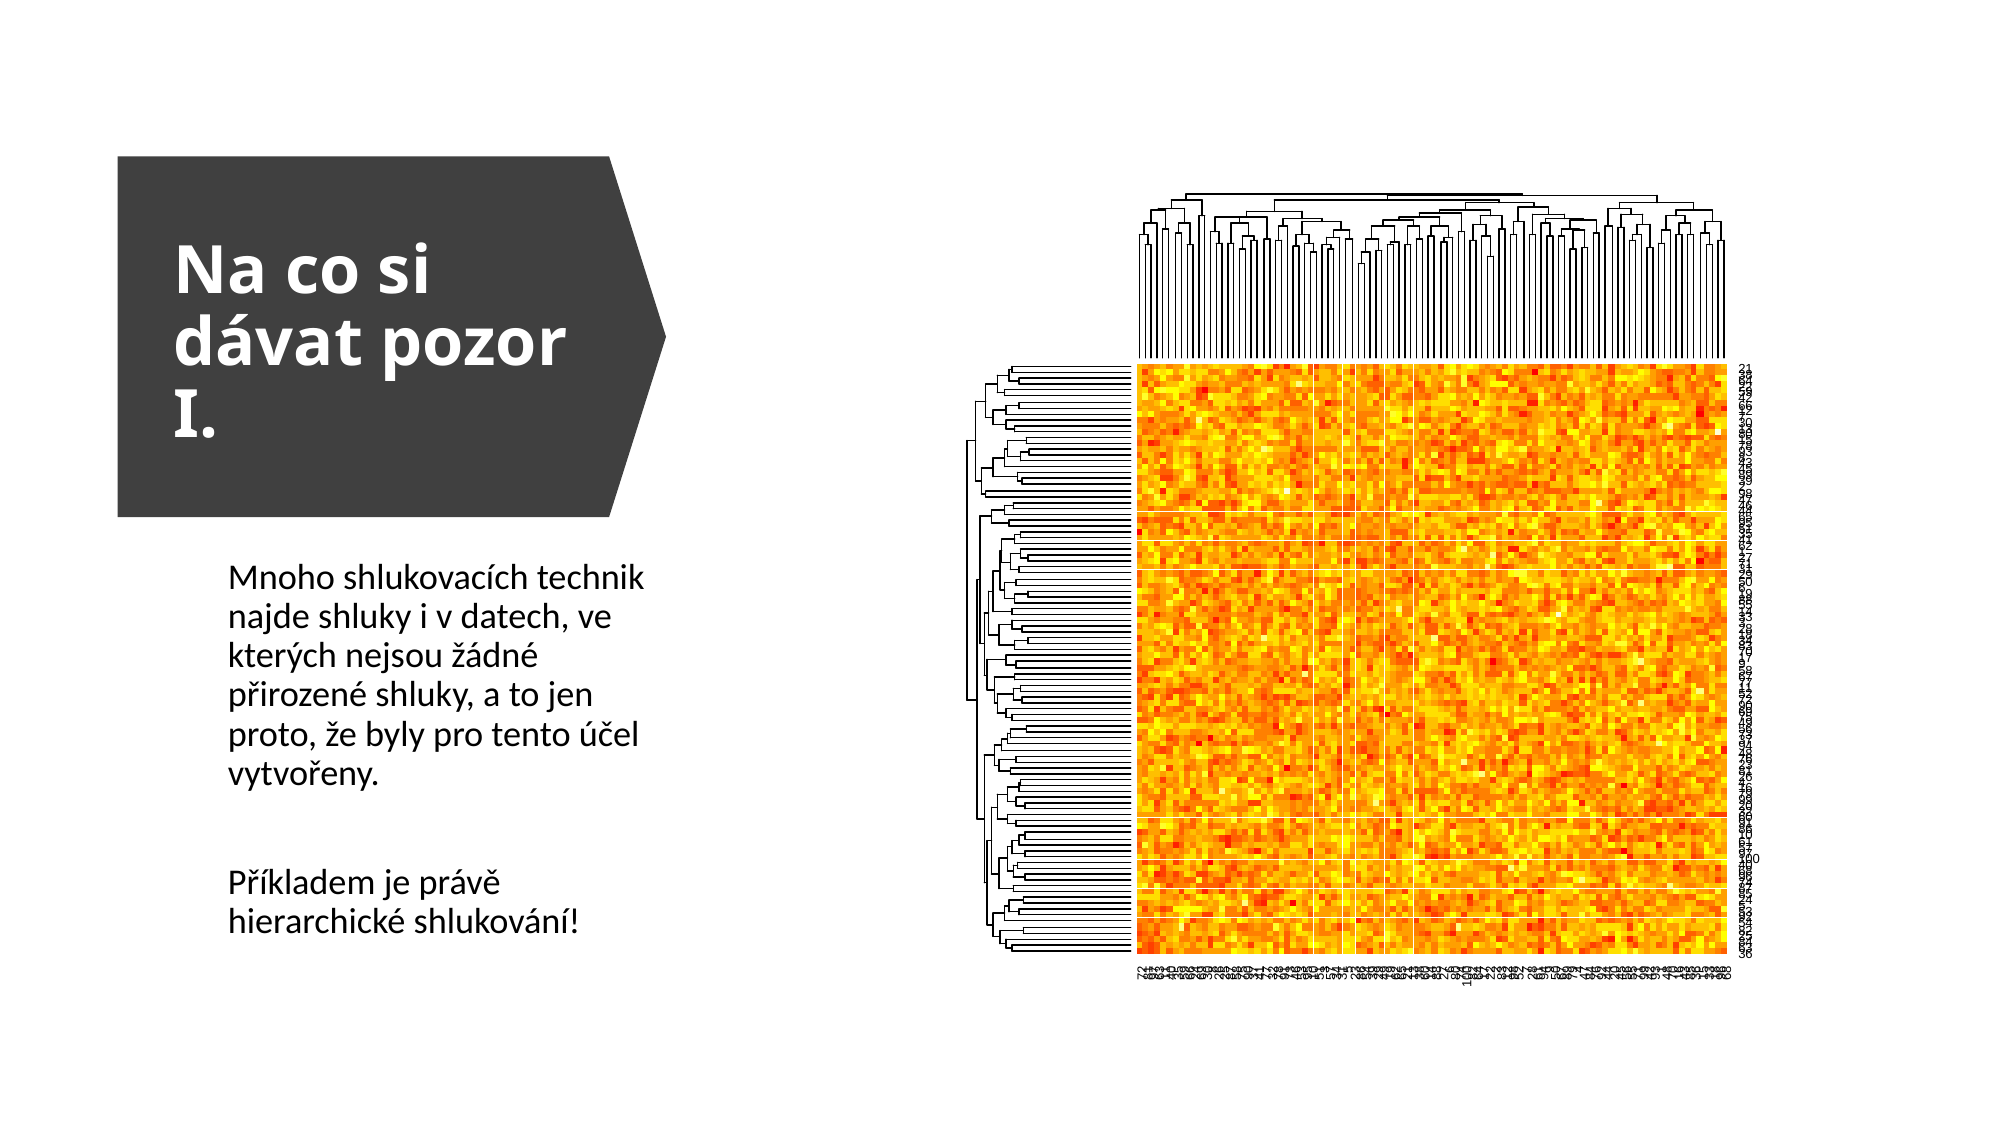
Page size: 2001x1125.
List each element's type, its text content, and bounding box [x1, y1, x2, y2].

text_box Mnoho shlukovacích technik najde shluky i v datech, ve kterých nejsou žádné přirozené shluky, a to jen proto, že byly pro tento účel vytvořeny. Příkladem je právě hierarchické shlukování! [158, 550, 666, 949]
text_box [116, 155, 668, 519]
picture [961, 156, 1842, 1099]
text_box Na co si dávat pozor I. [158, 197, 597, 490]
